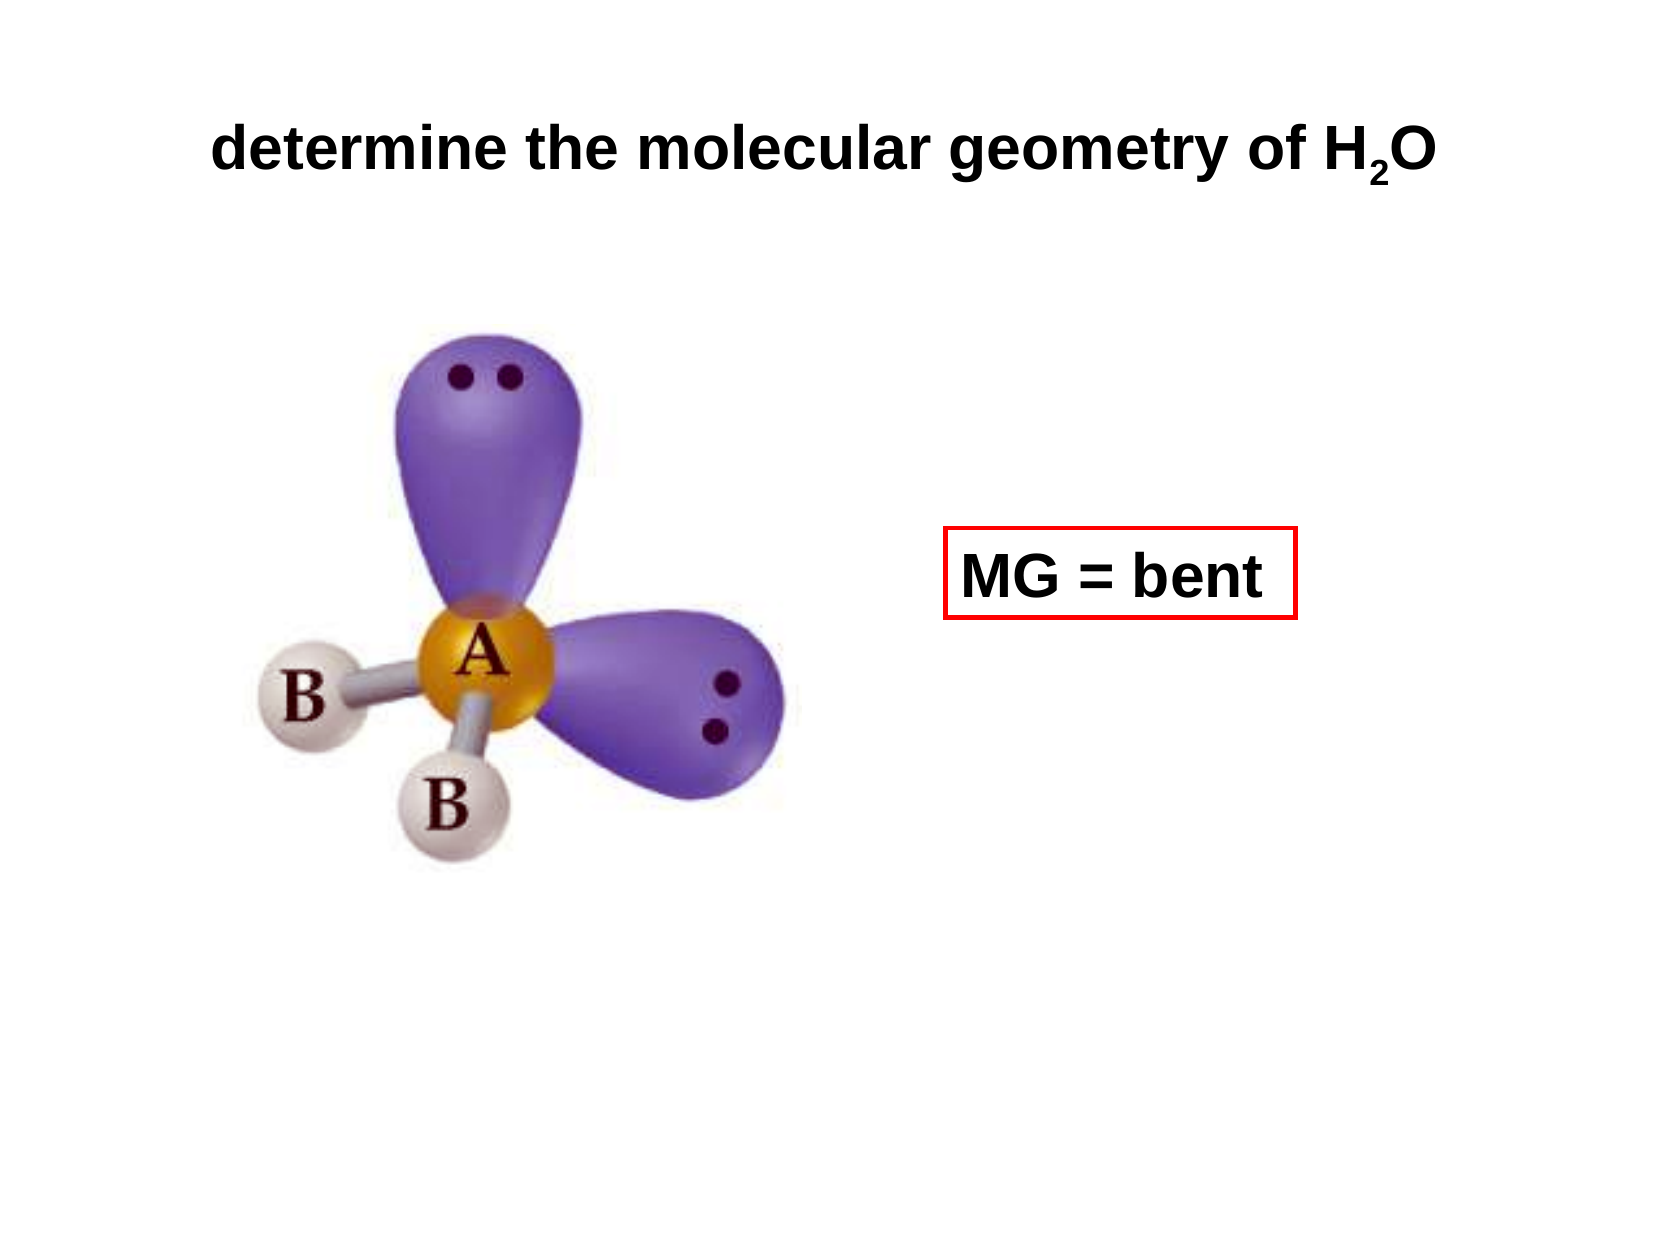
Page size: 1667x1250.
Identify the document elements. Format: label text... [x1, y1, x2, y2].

picture [232, 324, 803, 879]
text_box determine the molecular geometry of H2O [195, 99, 1509, 200]
text_box MG = bent [945, 527, 1296, 618]
